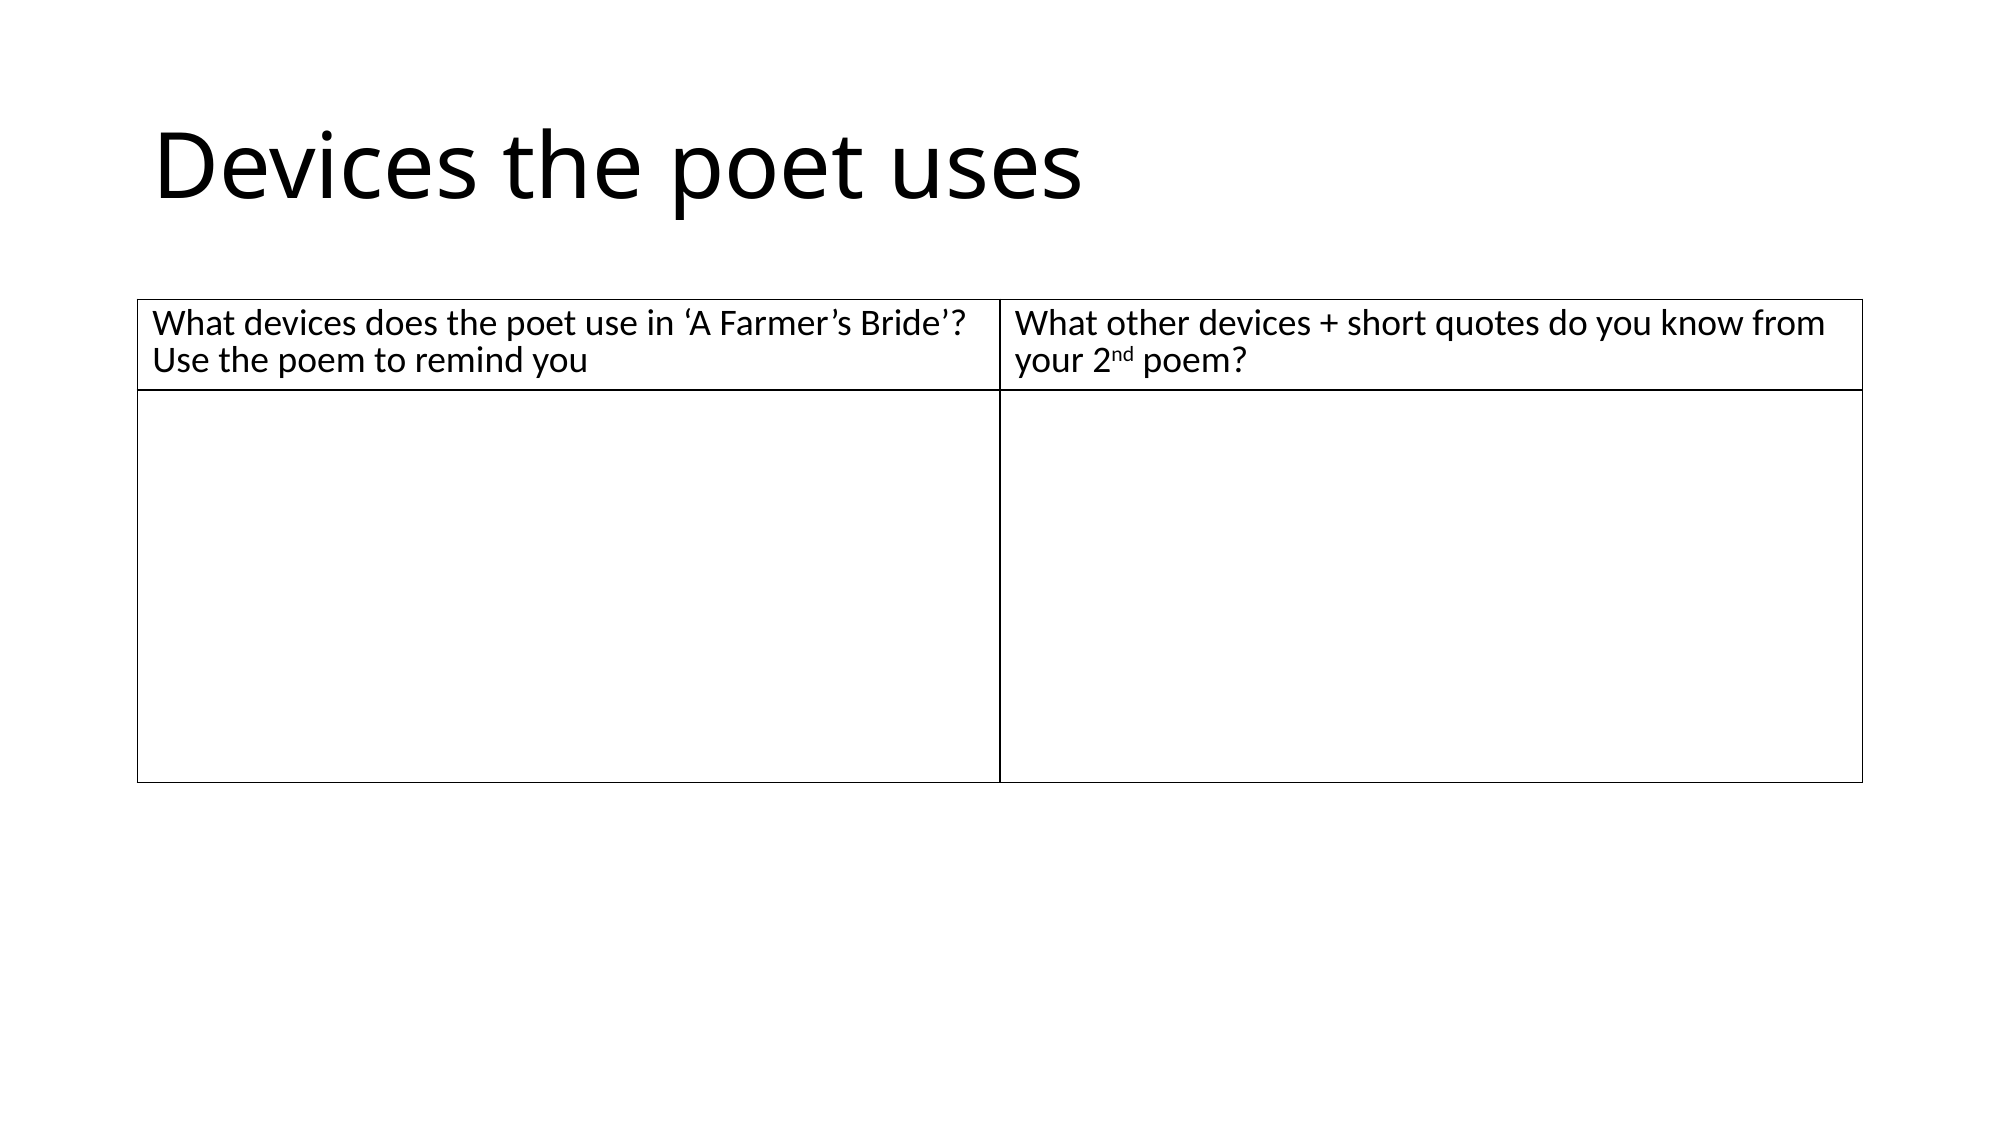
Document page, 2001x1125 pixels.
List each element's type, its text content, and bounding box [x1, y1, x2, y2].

table_cell [138, 391, 999, 782]
table_header What devices does the poet use in ‘A Farmer’s Bride’? Use the poem to remind you [138, 300, 999, 389]
title Devices the poet uses [137, 59, 1863, 278]
table_header What other devices + short quotes do you know from your 2nd poem? [1001, 300, 1862, 389]
table_cell [1001, 391, 1862, 782]
